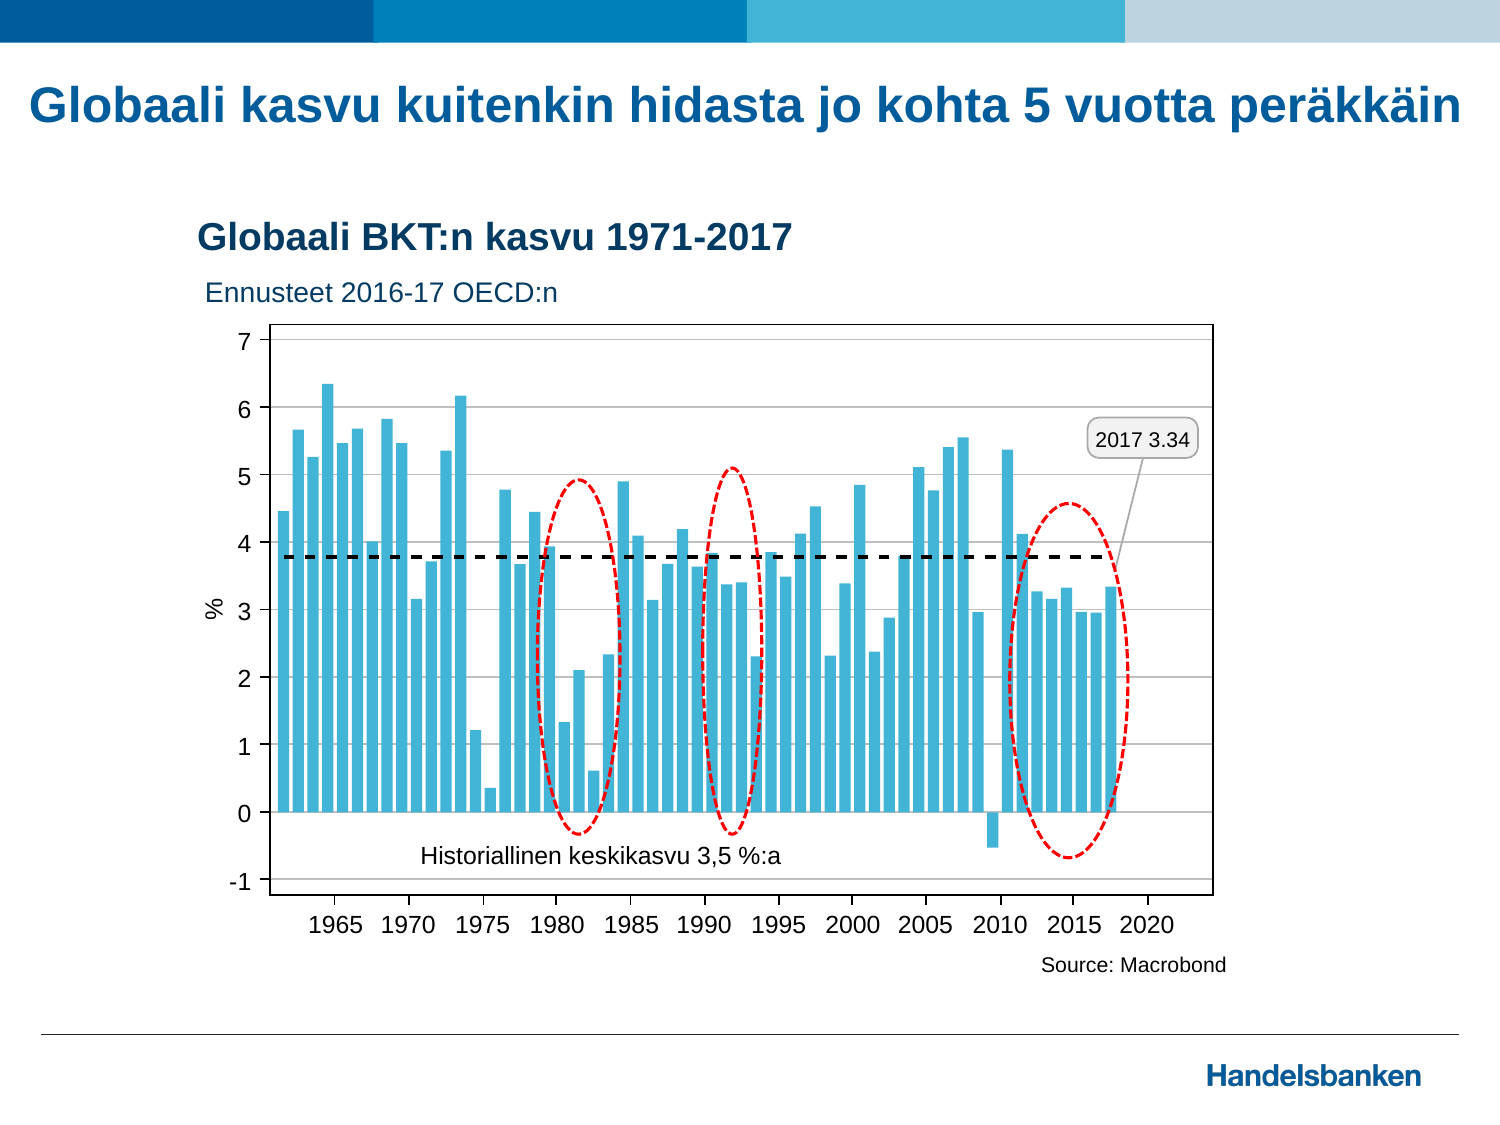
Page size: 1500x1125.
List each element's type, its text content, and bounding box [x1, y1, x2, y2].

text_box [182, 196, 1247, 996]
title Globaali kasvu kuitenkin hidasta jo kohta 5 vuotta peräkkäin [28, 66, 1500, 190]
